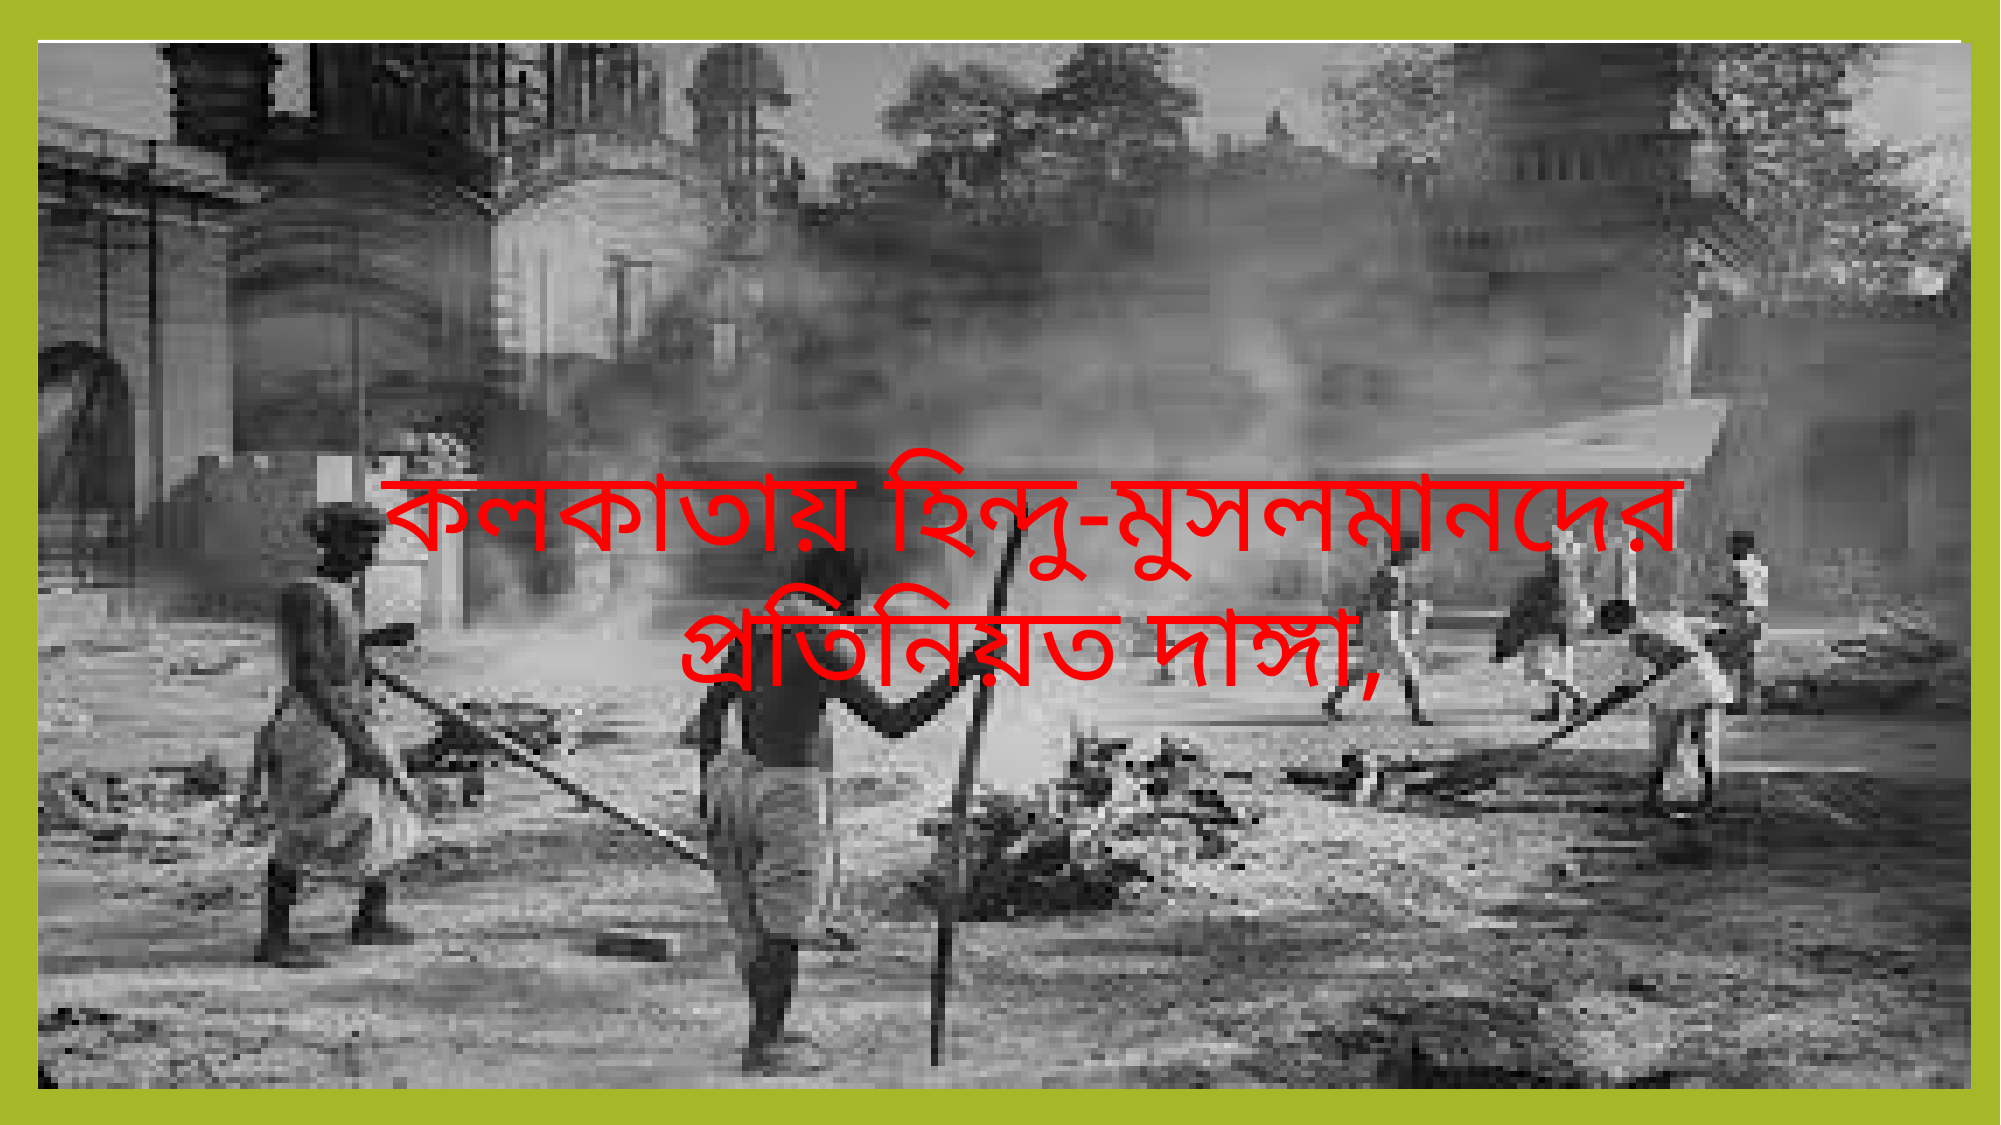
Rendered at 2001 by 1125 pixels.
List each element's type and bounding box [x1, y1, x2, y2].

picture [38, 42, 1971, 1089]
